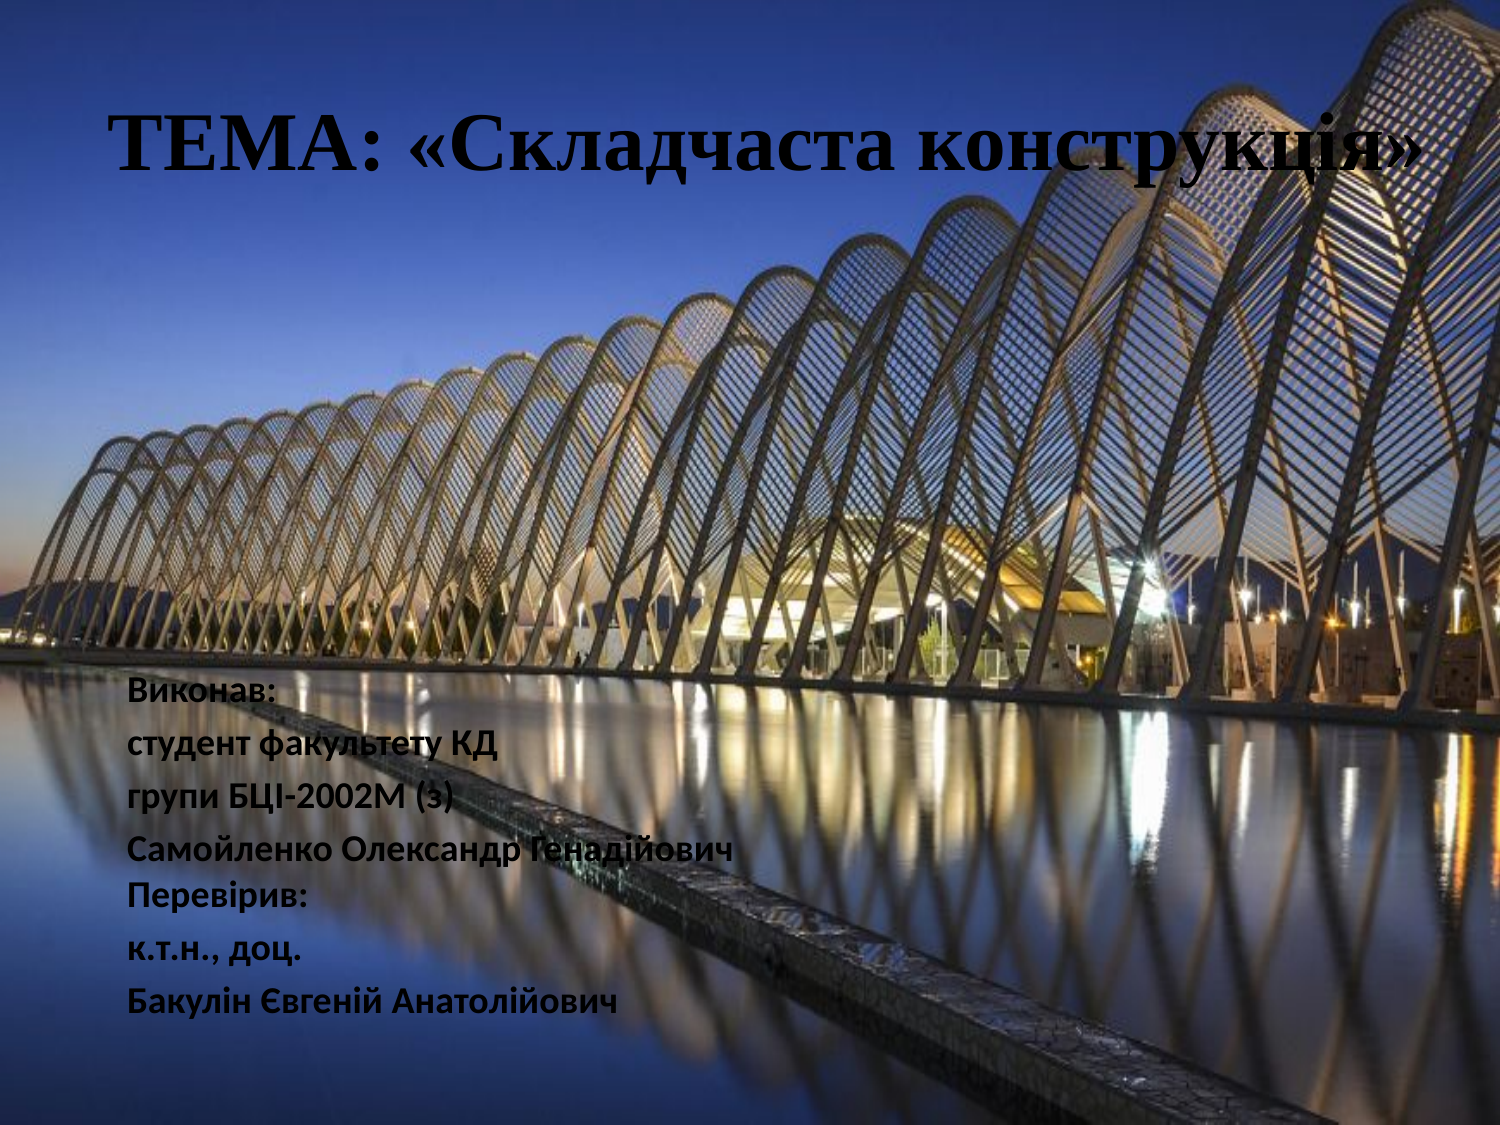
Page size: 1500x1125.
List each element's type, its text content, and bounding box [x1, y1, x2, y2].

picture [0, 0, 1500, 1125]
subtitle Виконав: студент факультету КД групи БЦІ-2002М (з) Самойленко Олександр Генадійович Перевірив: к.т.н., доц. Бакулін Євгеній Анатолійович [112, 656, 809, 1031]
title ТЕМА: «Складчаста конструкція» [64, 66, 1471, 308]
